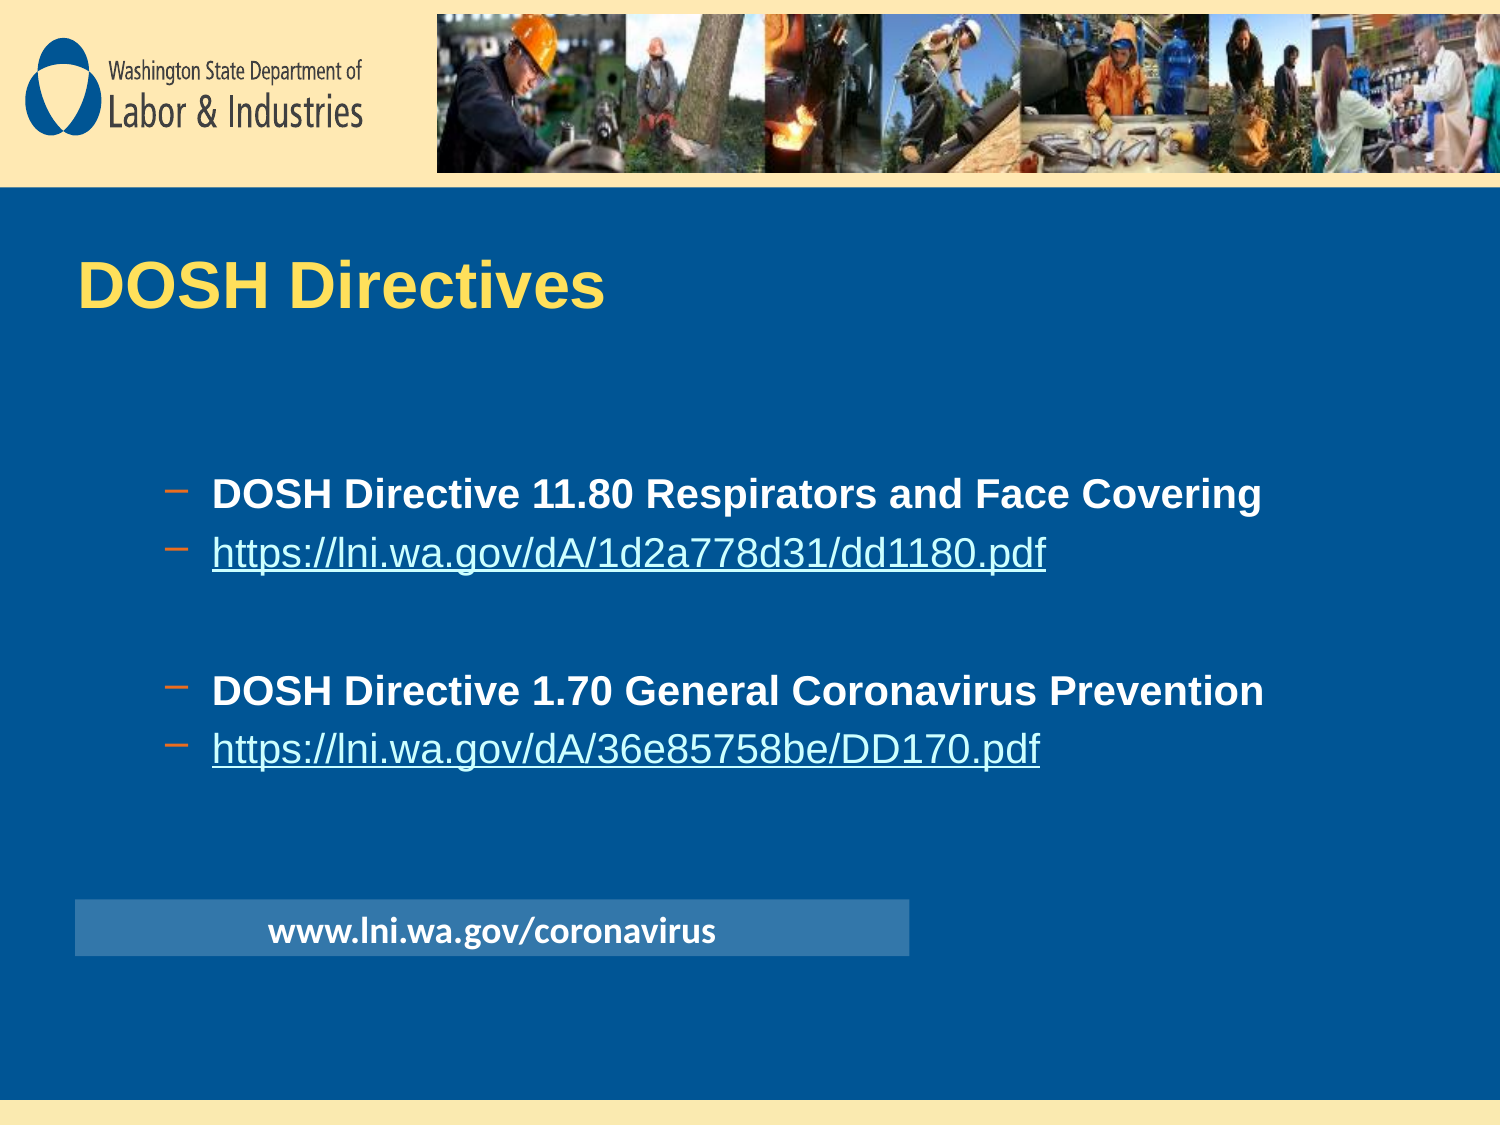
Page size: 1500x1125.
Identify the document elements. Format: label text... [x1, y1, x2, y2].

list DOSH Directive 11.80 Respirators and Face Covering https://lni.wa.gov/dA/1d2a778d31/dd1180.pdf DOSH Directive 1.70 General Coronavirus Prevention https://lni.wa.gov/dA/36e85758be/DD170.pdf [75, 431, 1416, 895]
picture [437, 14, 1500, 173]
title DOSH Directives [62, 229, 1438, 335]
text_box www.lni.wa.gov/coronavirus [75, 898, 910, 959]
